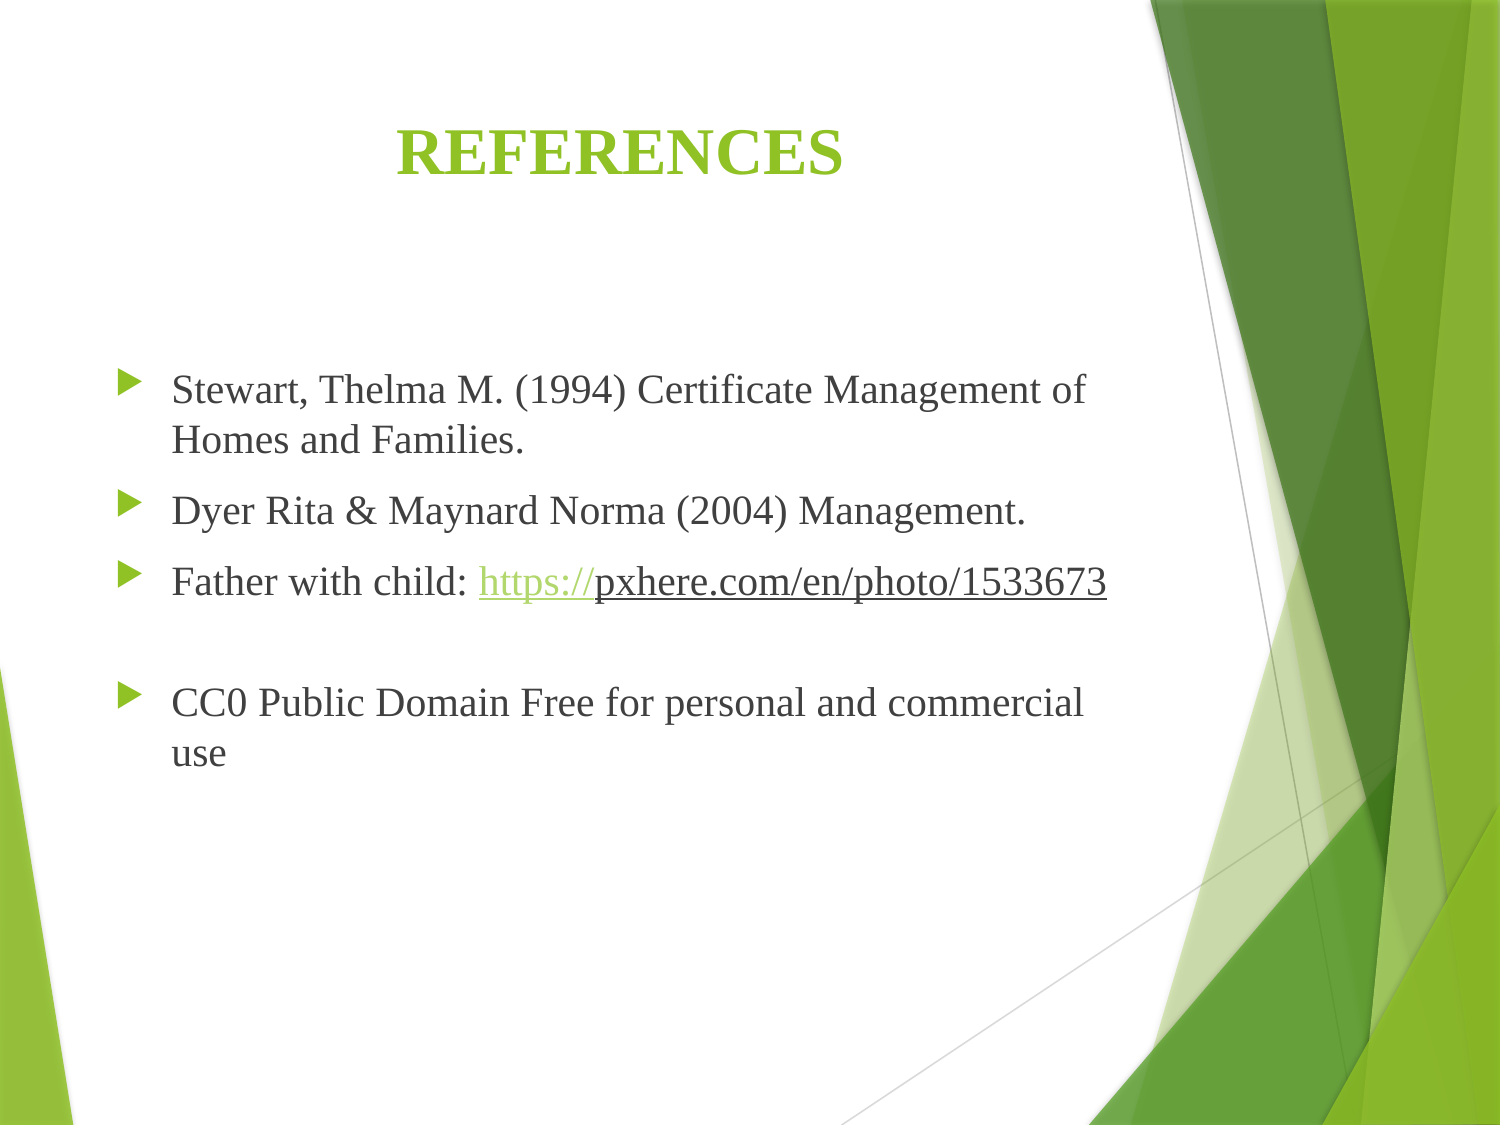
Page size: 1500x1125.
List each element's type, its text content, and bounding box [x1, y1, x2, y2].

list Stewart, Thelma M. (1994) Certificate Management of Homes and Families. Dyer Rita & Maynard Norma (2004) Management. Father with child: https://pxhere.com/en/photo/1533673 CC0 Public Domain Free for personal and commercial use [99, 354, 1142, 992]
title REFERENCES [99, 99, 1142, 317]
